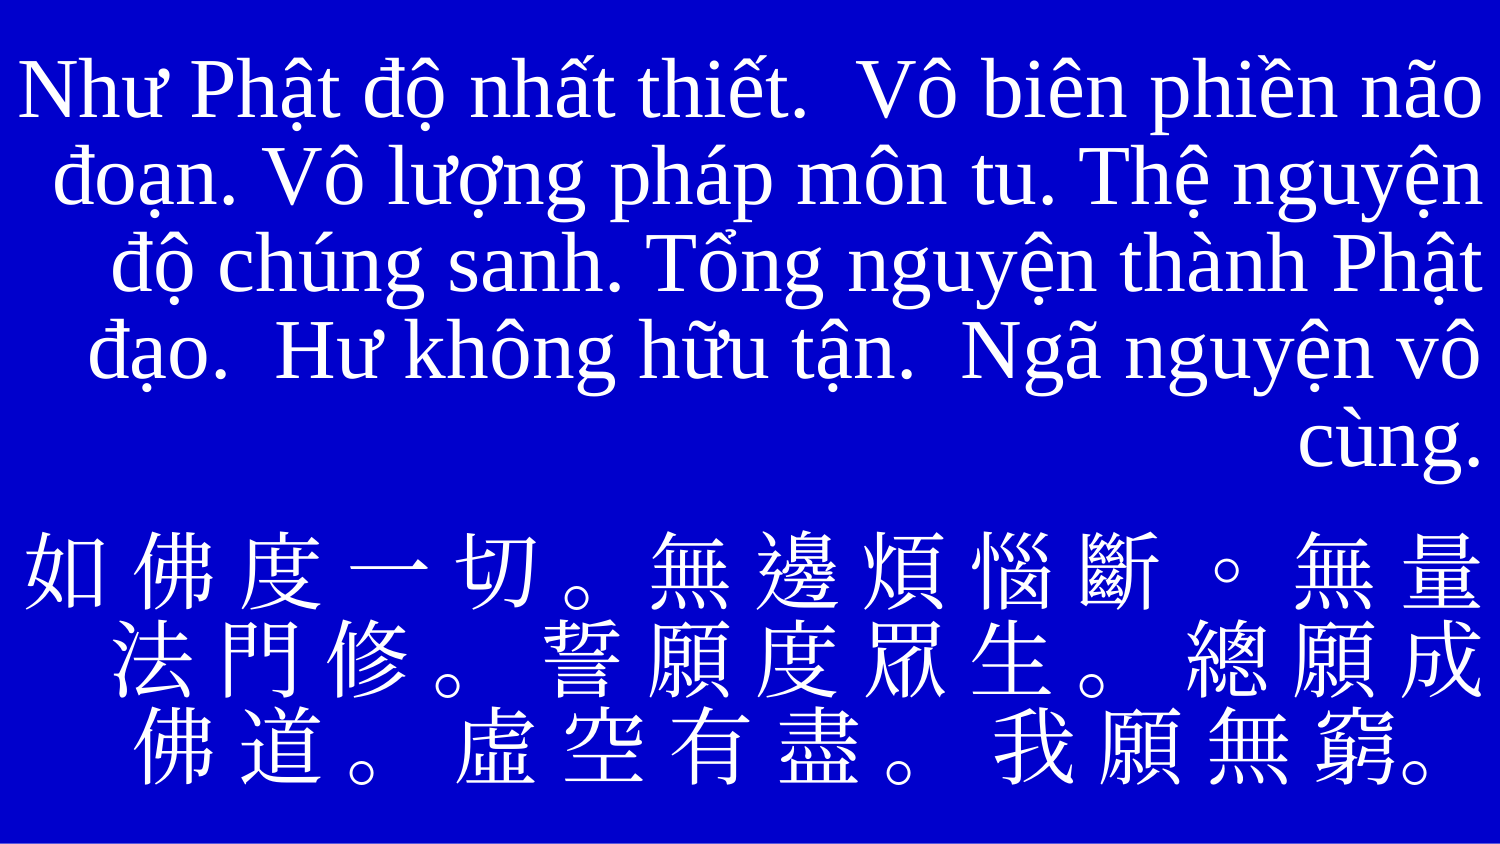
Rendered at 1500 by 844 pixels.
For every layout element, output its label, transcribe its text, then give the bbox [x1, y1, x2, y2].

list Như Phật độ nhất thiết. Vô biên phiền não đoạn. Vô lượng pháp môn tu. Thệ nguyện độ chúng sanh. Tổng nguyện thành Phật đạo. Hư không hữu tận. Ngã nguyện vô cùng. 如 佛 度 一 切 。無 邊 煩 惱 斷 。 無 量 法 門 修 。 誓 願 度 眾 生 。 總 願 成 佛 道 。 虛 空 有 盡 。 我 願 無 窮。 [0, 0, 1500, 844]
